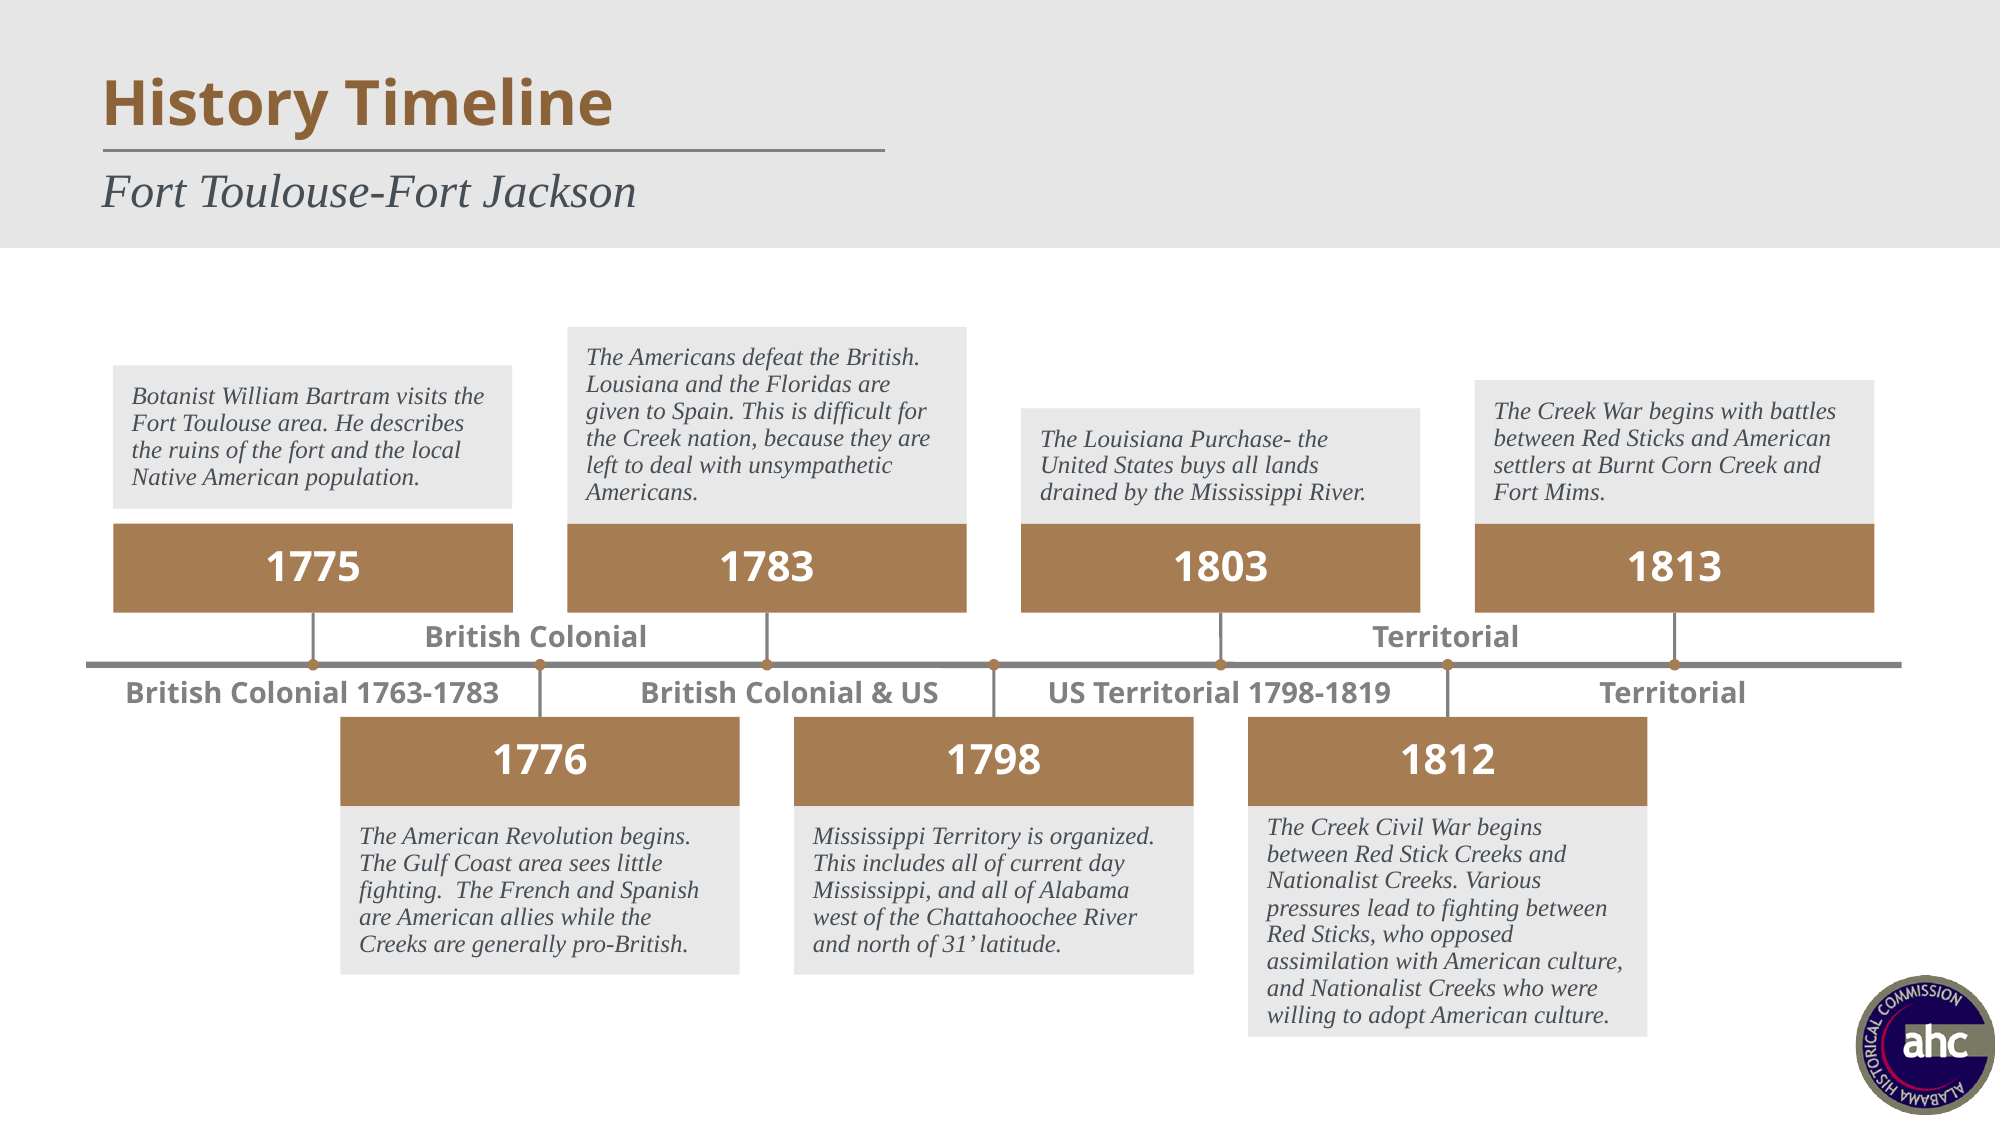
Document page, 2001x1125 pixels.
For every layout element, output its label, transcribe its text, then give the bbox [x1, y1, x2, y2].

picture [1851, 969, 2000, 1120]
title History Timeline [86, 45, 1844, 158]
list Fort Toulouse-Fort Jackson [86, 158, 1844, 227]
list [86, 292, 1902, 1037]
